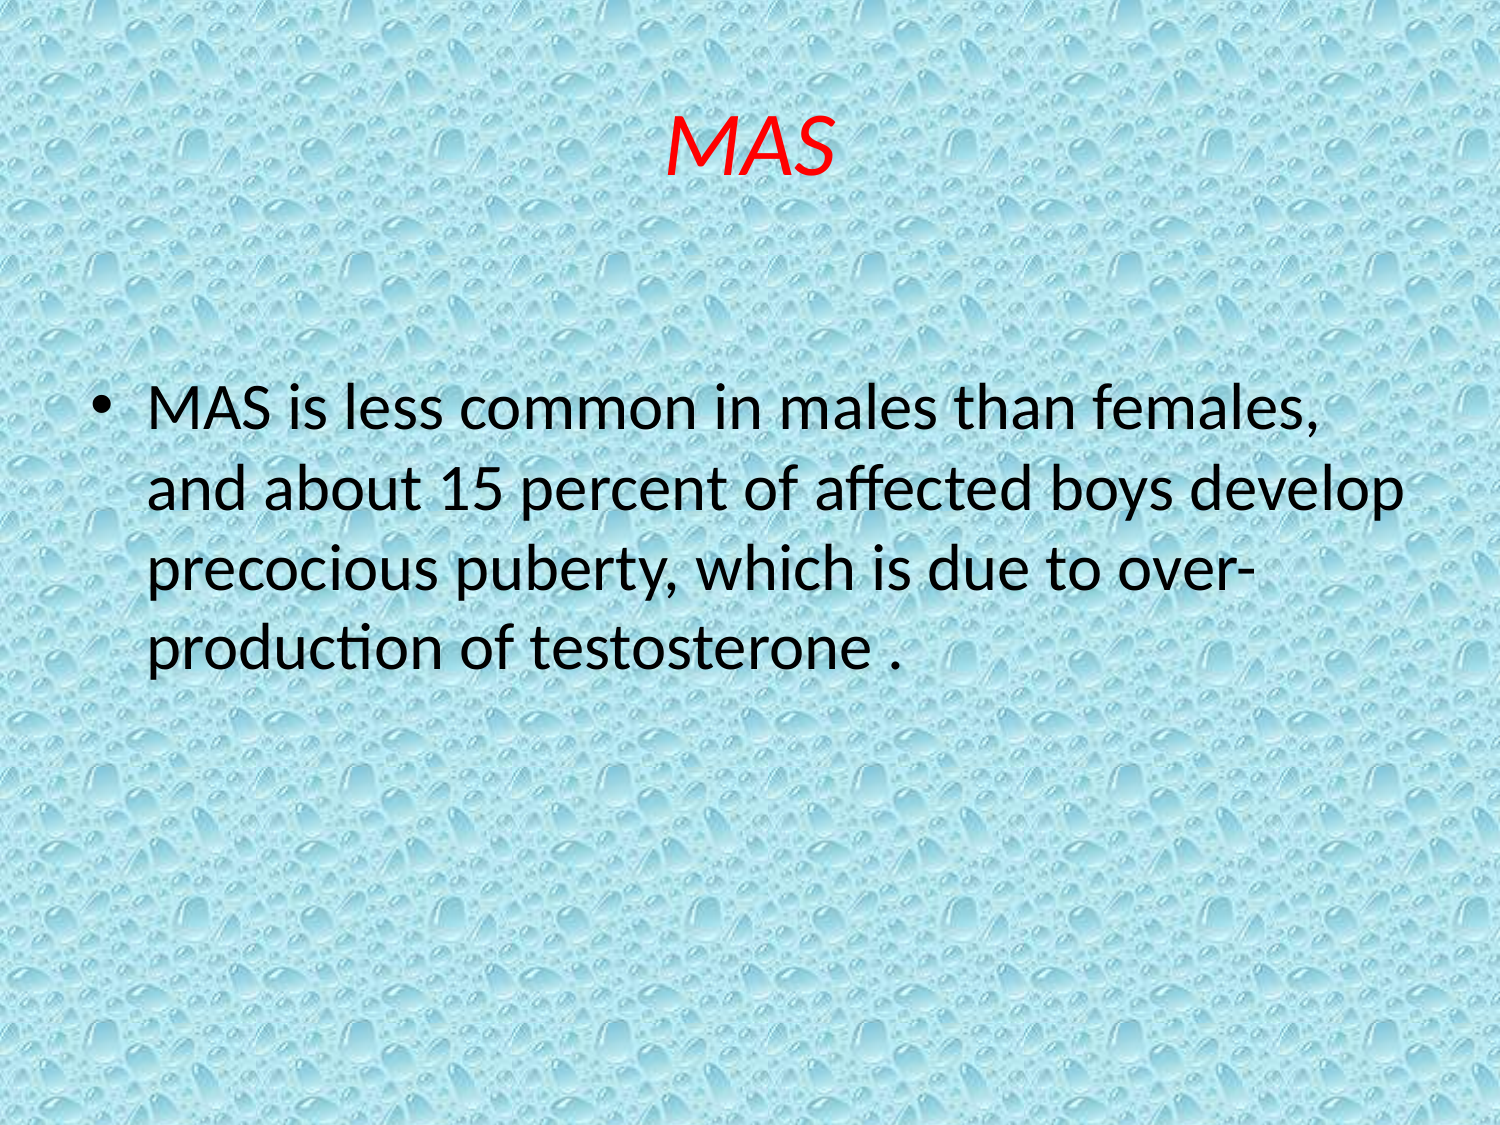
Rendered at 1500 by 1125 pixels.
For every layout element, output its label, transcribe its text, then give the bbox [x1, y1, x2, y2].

title MAS [75, 45, 1425, 233]
list MAS is less common in males than females, and about 15 percent of affected boys develop precocious puberty, which is due to over-production of testosterone . [75, 262, 1425, 1005]
picture [0, 0, 1500, 1125]
